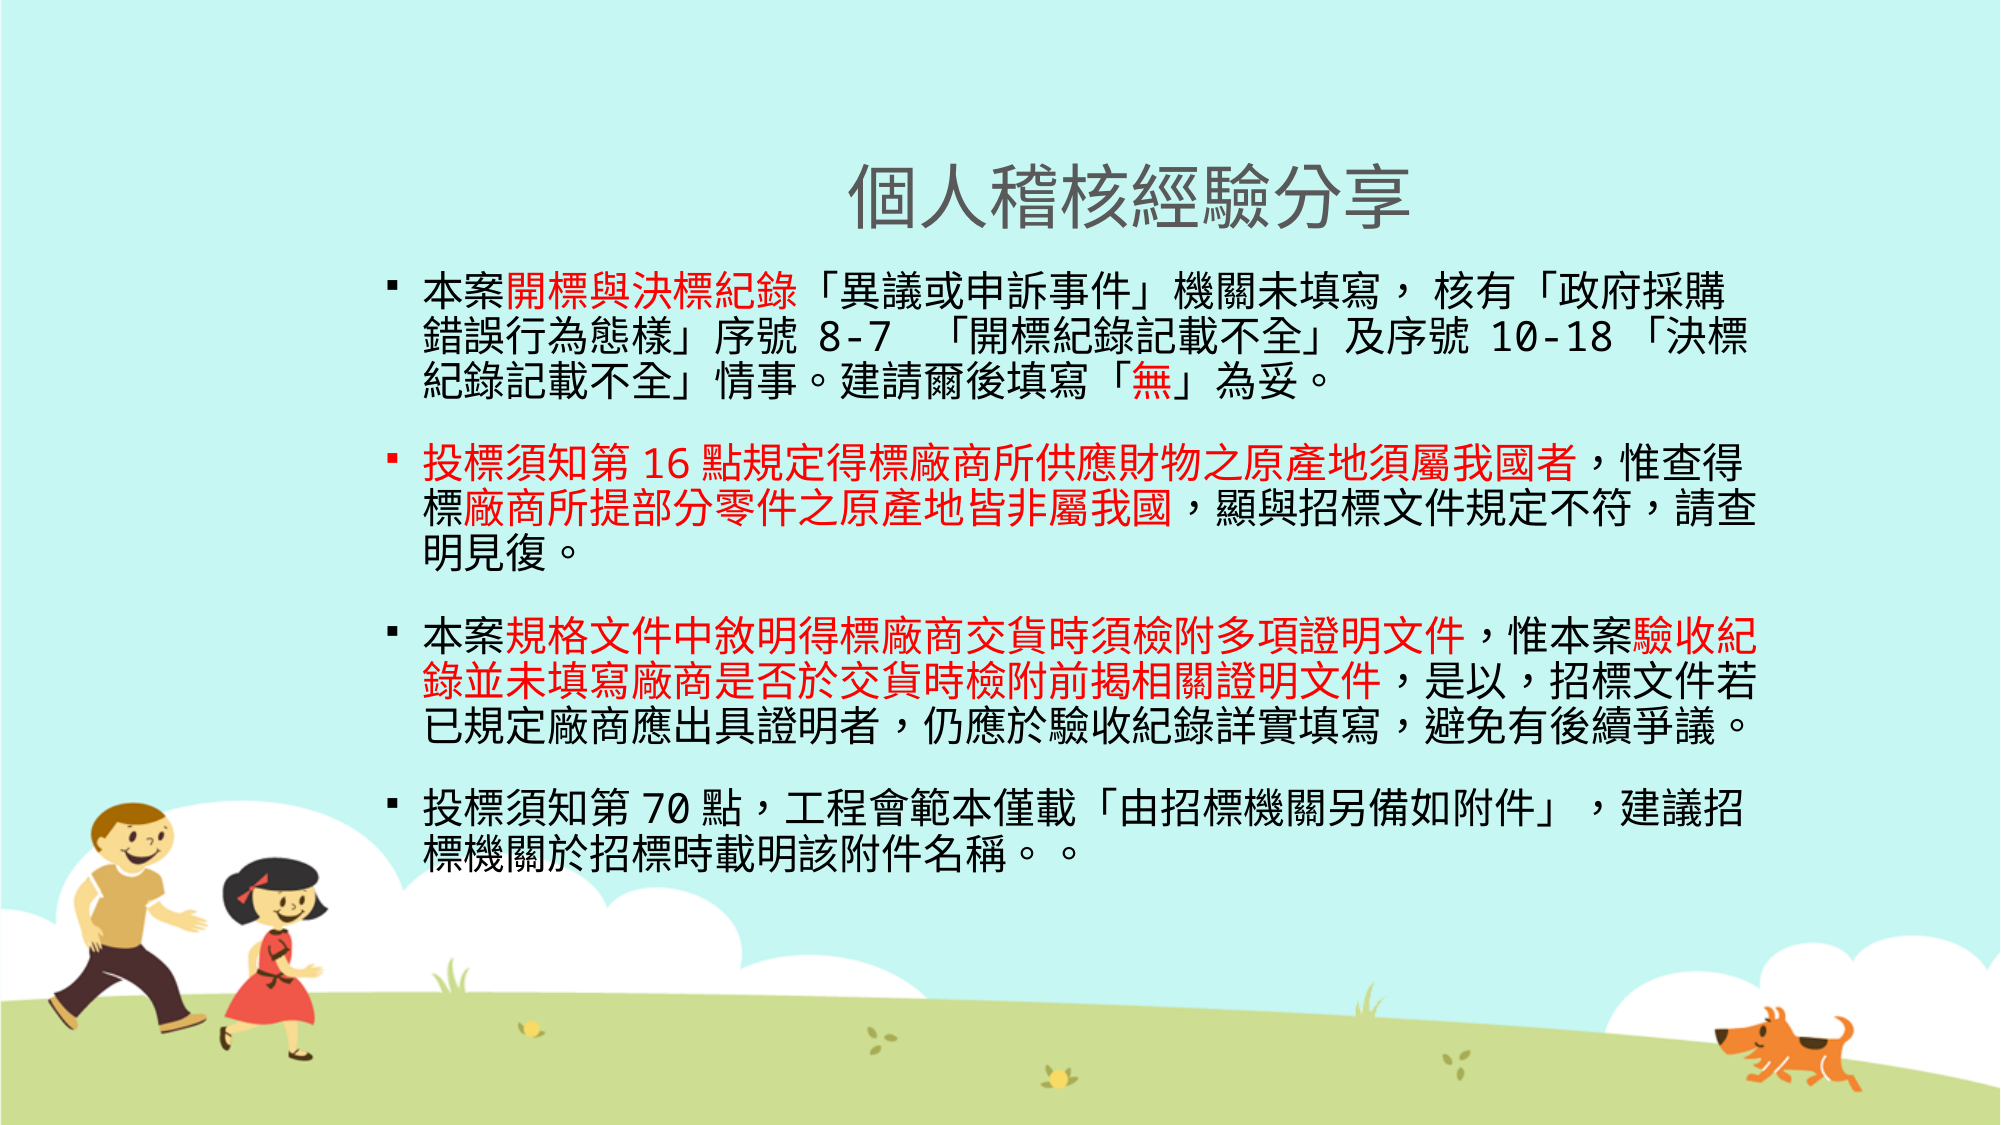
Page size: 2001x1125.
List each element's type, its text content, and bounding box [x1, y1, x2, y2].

picture [0, 0, 2001, 1125]
list 本案開標與決標紀錄「異議或申訴事件」機關未填寫， 核有「政府採購錯誤行為態樣」序號 8-7 「開標紀錄記載不全」及序號 10-18「決標紀錄記載不全」情事。建請爾後填寫「無」為妥。 投標須知第16點規定得標廠商所供應財物之原產地須屬我國者，惟查得標廠商所提部分零件之原產地皆非屬我國，顯與招標文件規定不符，請查明見復。 本案規格文件中敘明得標廠商交貨時須檢附多項證明文件，惟本案驗收紀錄並未填寫廠商是否於交貨時檢附前揭相關證明文件，是以，招標文件若已規定廠商應出具證明者，仍應於驗收紀錄詳實填寫，避免有後續爭議。 投標須知第70點，工程會範本僅載「由招標機關另備如附件」，建議招標機關於招標時載明該附件名稱。。 [362, 262, 1781, 938]
title 個人稽核經驗分享 [362, 50, 1900, 247]
